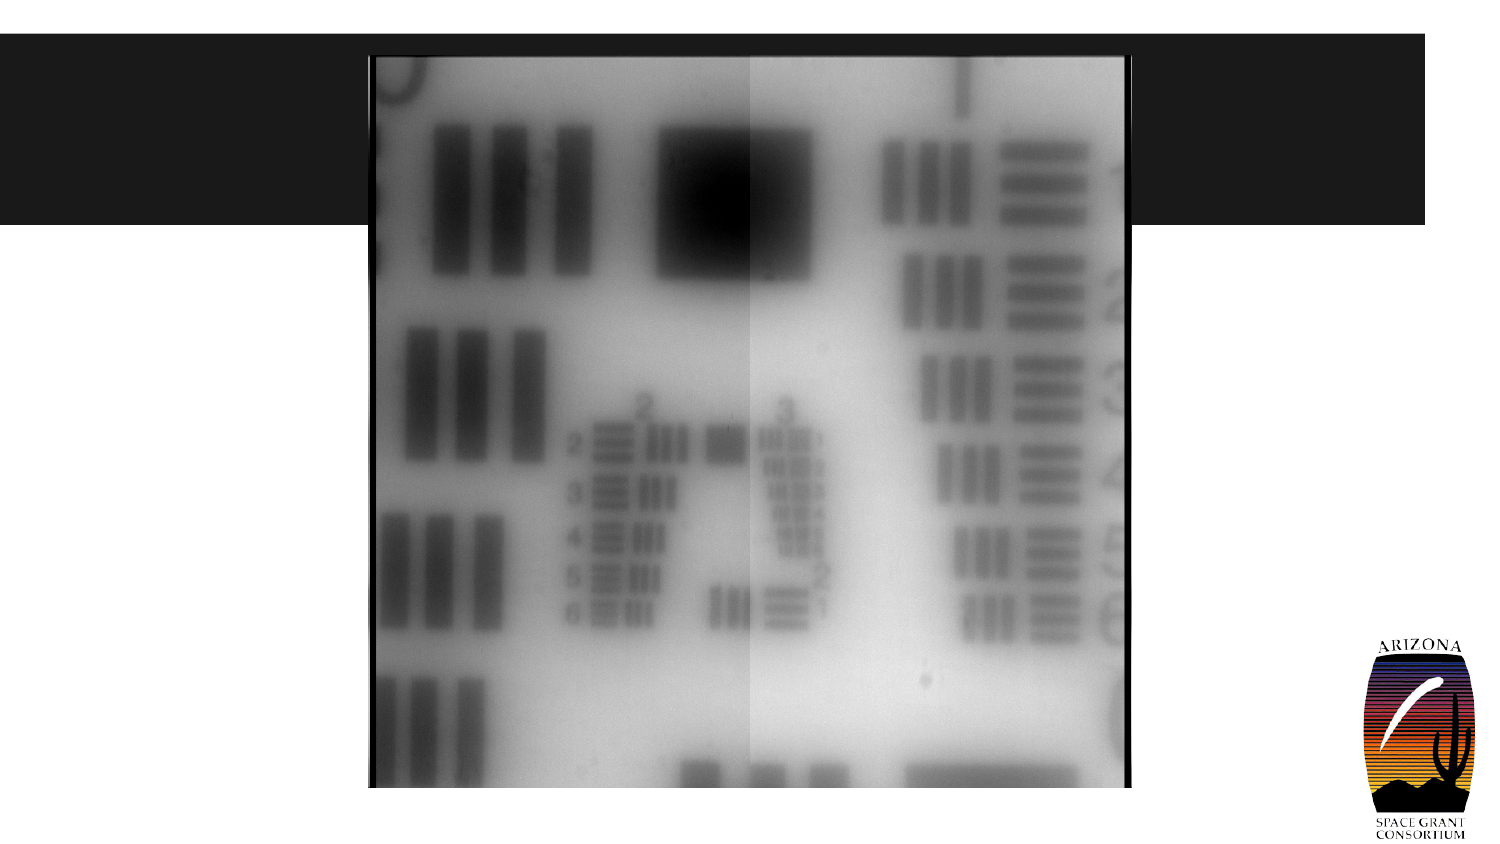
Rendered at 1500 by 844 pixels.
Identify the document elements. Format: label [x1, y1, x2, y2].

picture [1338, 628, 1500, 844]
picture [367, 55, 1133, 789]
